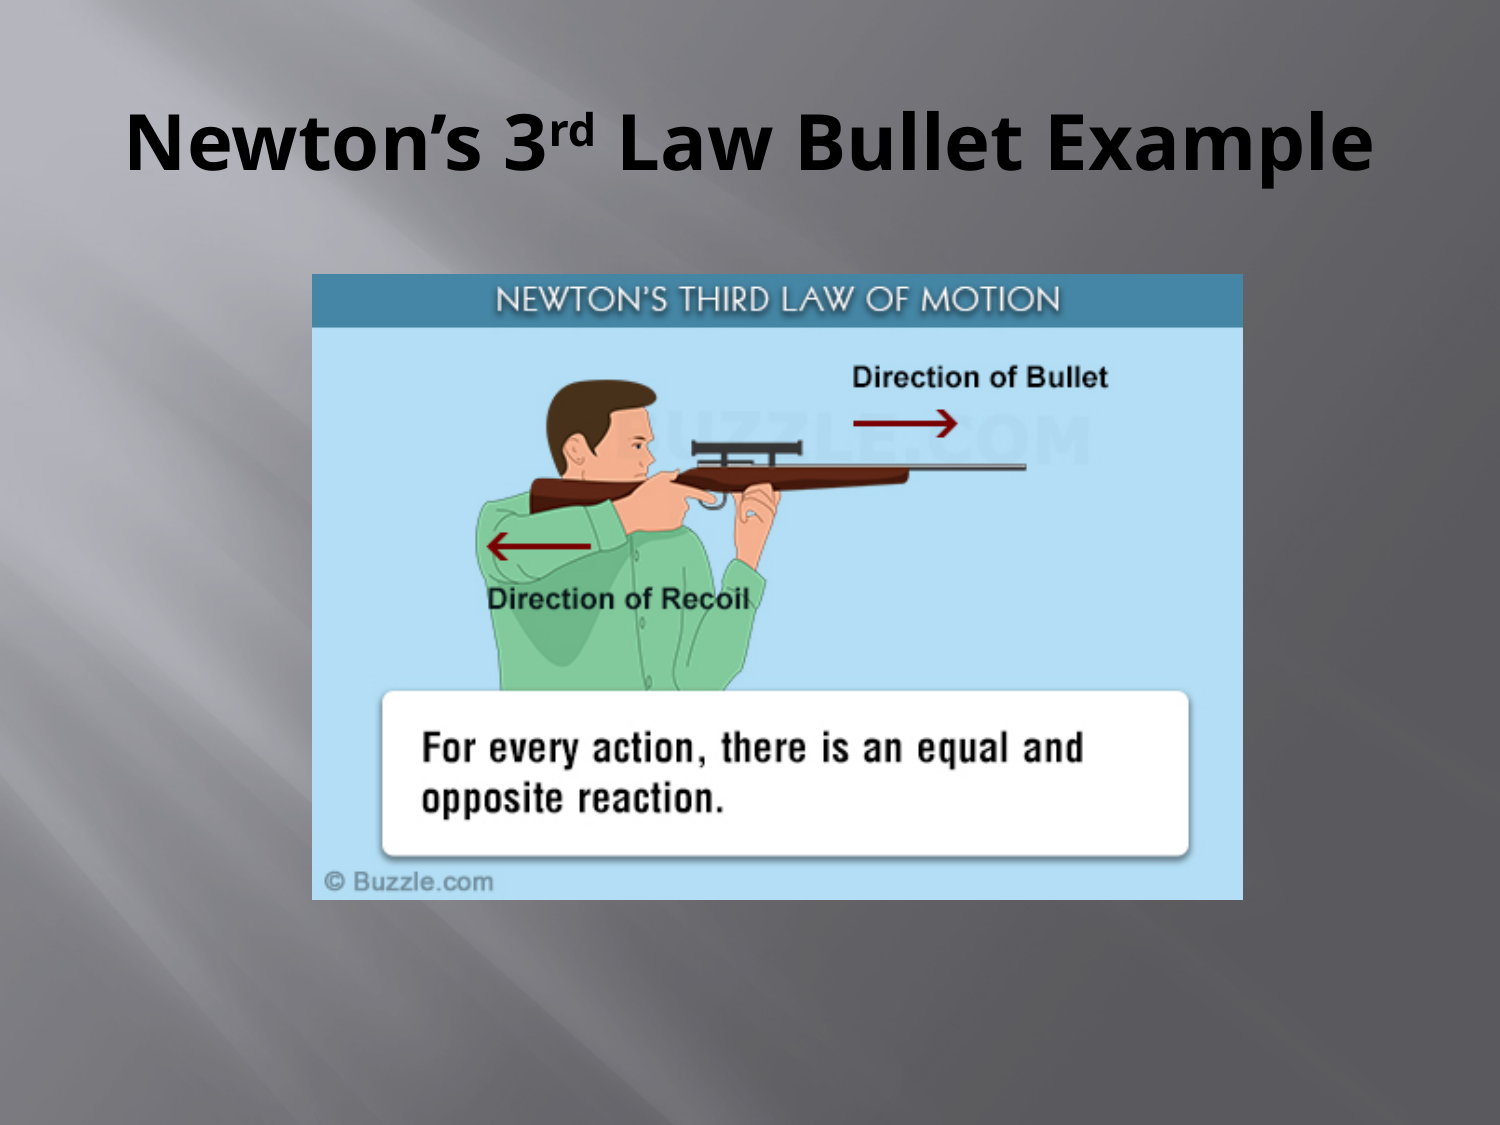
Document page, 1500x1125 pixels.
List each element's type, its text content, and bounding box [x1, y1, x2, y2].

title Newton’s 3rd Law Bullet Example [75, 45, 1425, 233]
picture [312, 274, 1243, 901]
